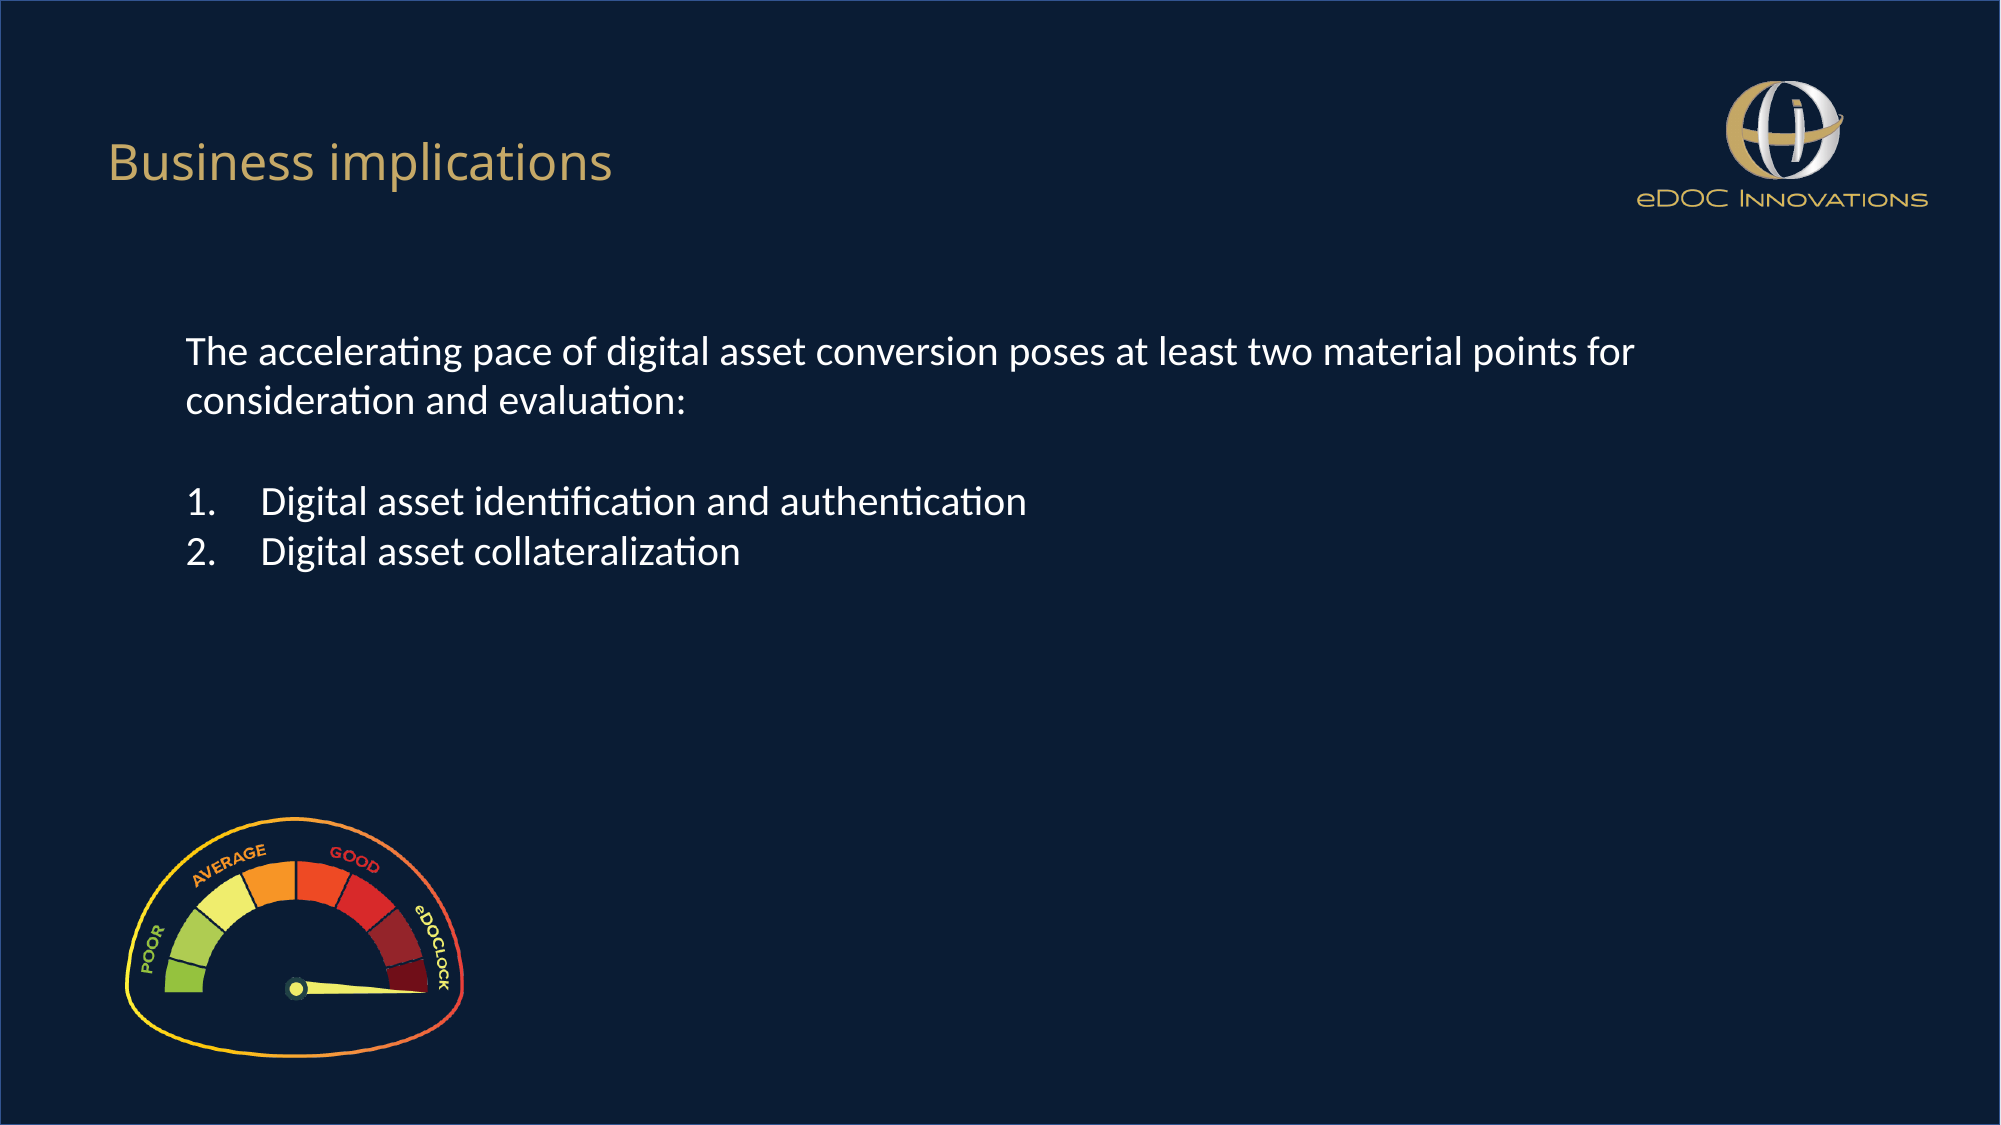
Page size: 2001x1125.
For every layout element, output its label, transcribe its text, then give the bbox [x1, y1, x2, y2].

text_box The accelerating pace of digital asset conversion poses at least two material points for consideration and evaluation: Digital asset identification and authentication Digital asset collateralization [170, 316, 1829, 581]
picture [1637, 81, 1928, 207]
picture [125, 817, 464, 1058]
text_box Business implications [93, 122, 629, 198]
